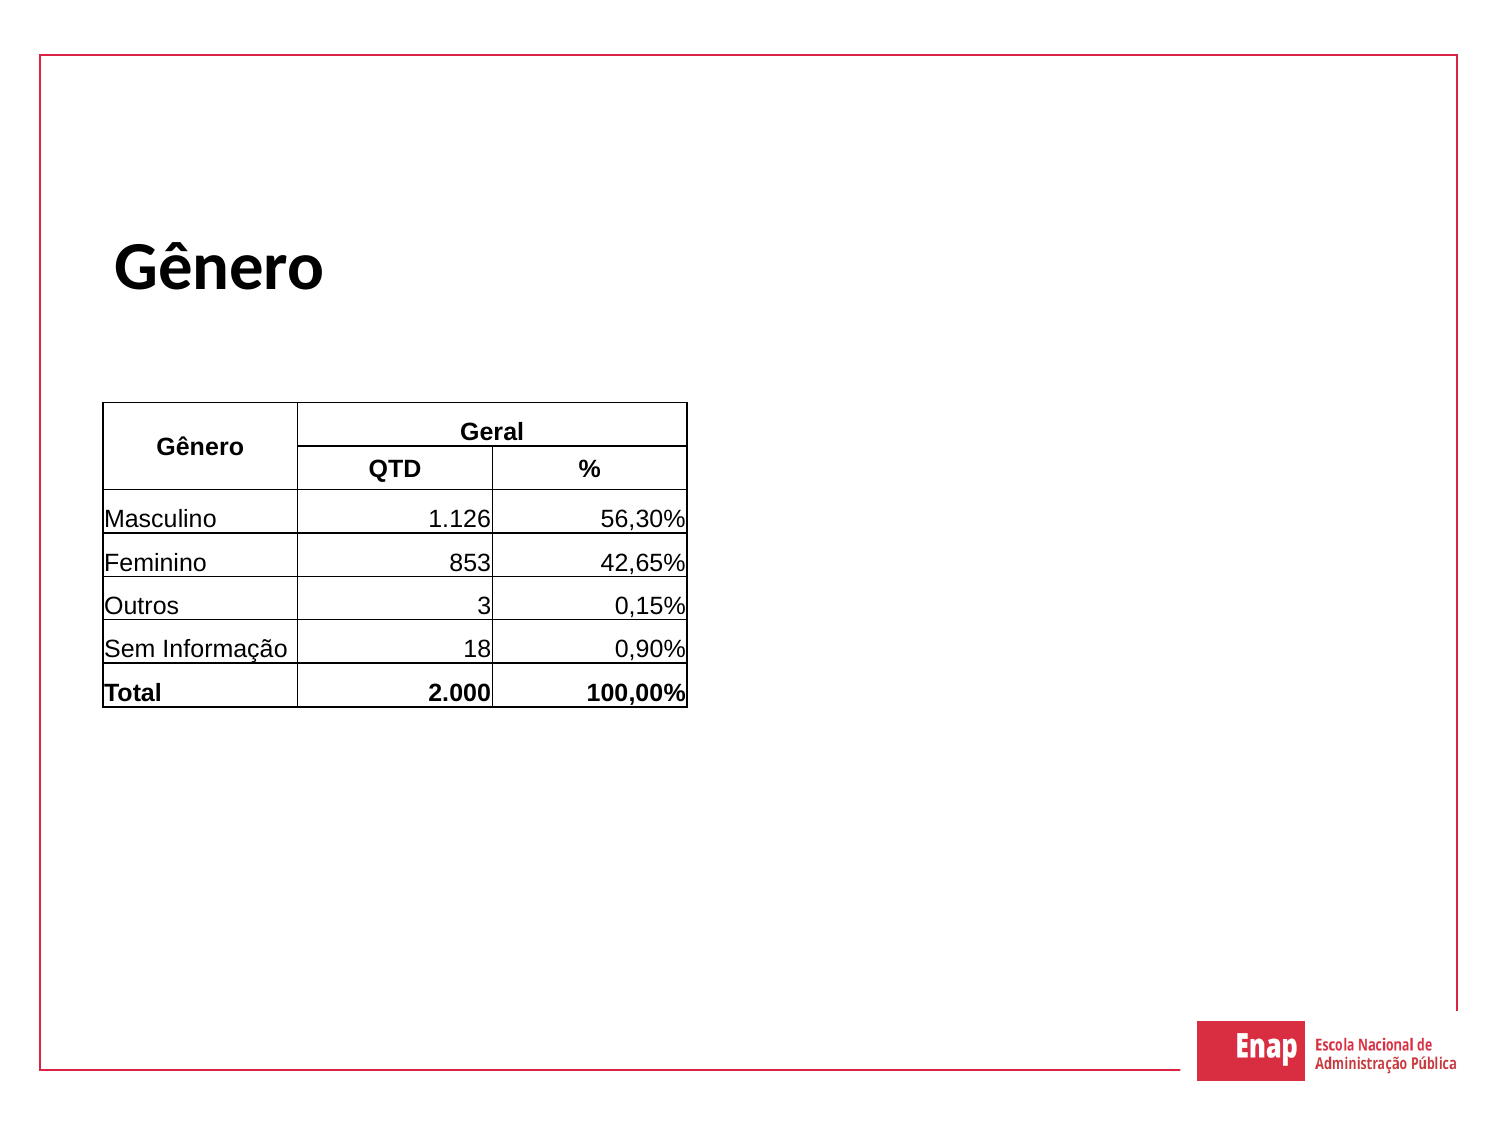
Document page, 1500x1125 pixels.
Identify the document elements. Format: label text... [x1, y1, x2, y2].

table_cell 18 [298, 620, 492, 662]
table_cell QTD [298, 447, 492, 489]
table_cell 0,15% [493, 577, 686, 619]
table_cell 0,90% [493, 620, 686, 662]
table_cell 2.000 [298, 664, 492, 706]
table_cell Total [104, 664, 297, 706]
table_cell Masculino [104, 490, 297, 532]
table_header Geral [298, 403, 686, 445]
title Gênero [103, 185, 1397, 349]
picture [1180, 1011, 1473, 1106]
table_cell 56,30% [493, 490, 686, 532]
table_cell Feminino [104, 534, 297, 576]
table_header Gênero [104, 403, 297, 489]
table_cell Outros [104, 577, 297, 619]
table_cell % [493, 447, 686, 489]
table_cell 100,00% [493, 664, 686, 706]
table_cell 42,65% [493, 534, 686, 576]
table_cell 853 [298, 534, 492, 576]
table_cell 1.126 [298, 490, 492, 532]
table_cell Sem Informação [104, 620, 297, 662]
table_cell 3 [298, 577, 492, 619]
